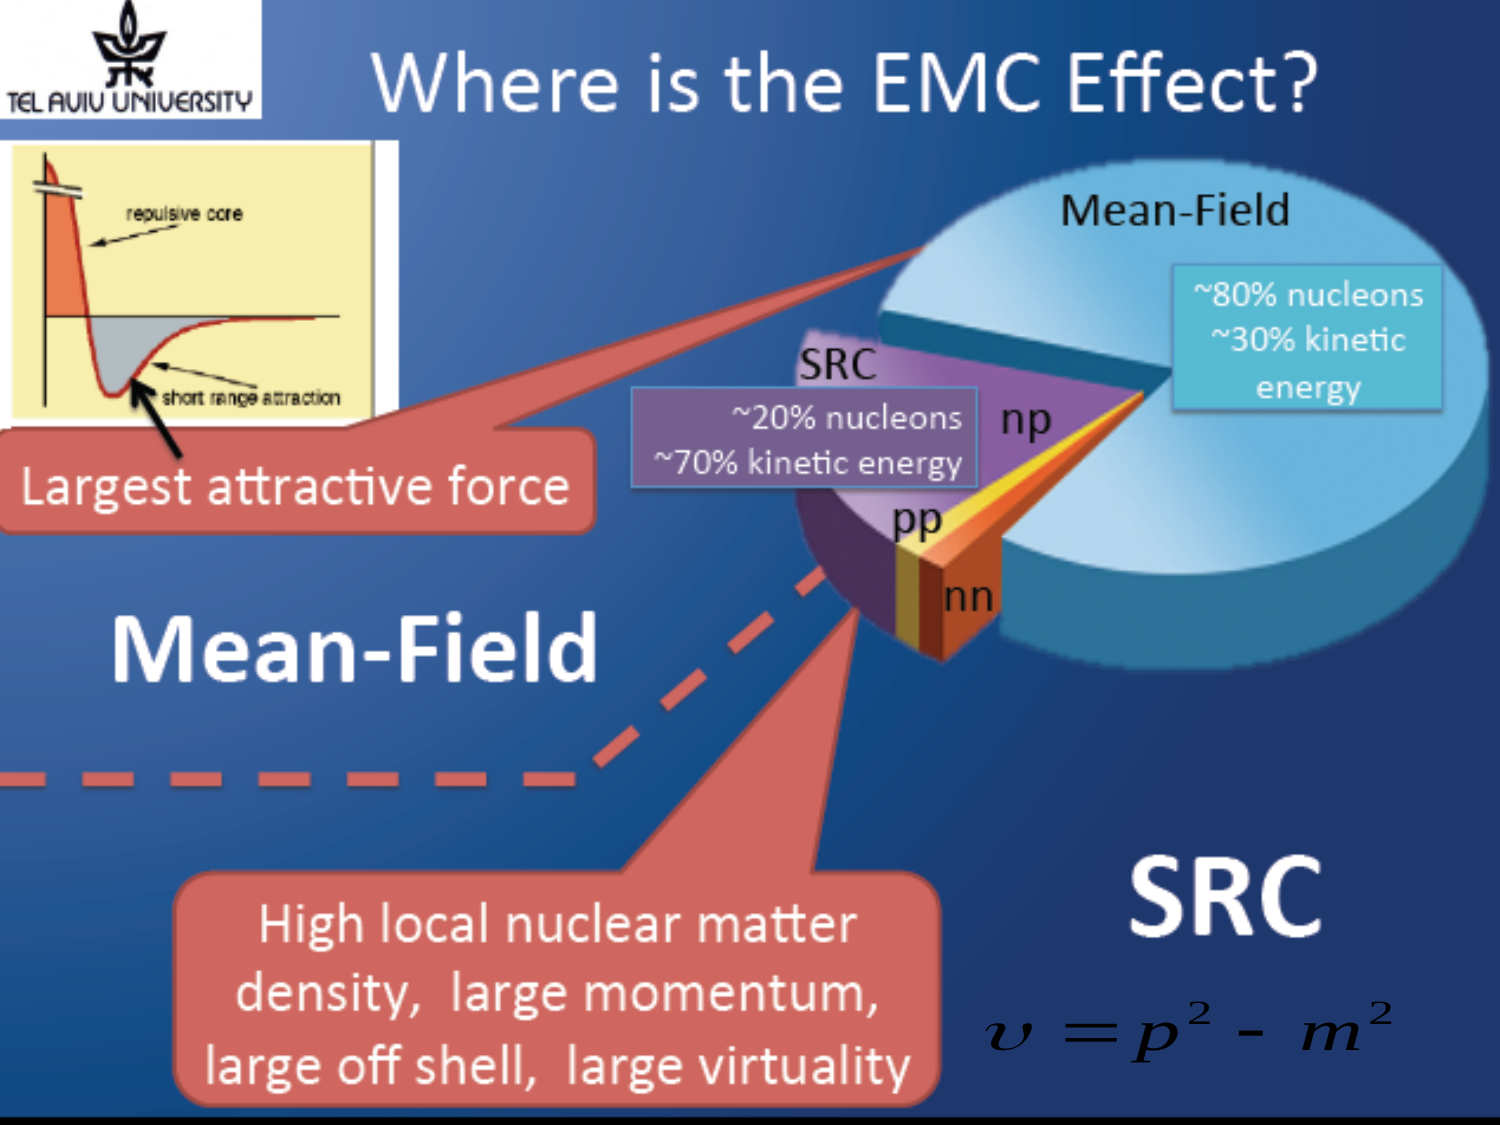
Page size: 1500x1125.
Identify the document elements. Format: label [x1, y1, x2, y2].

picture [0, 0, 1500, 1125]
text_box [974, 987, 1411, 1076]
